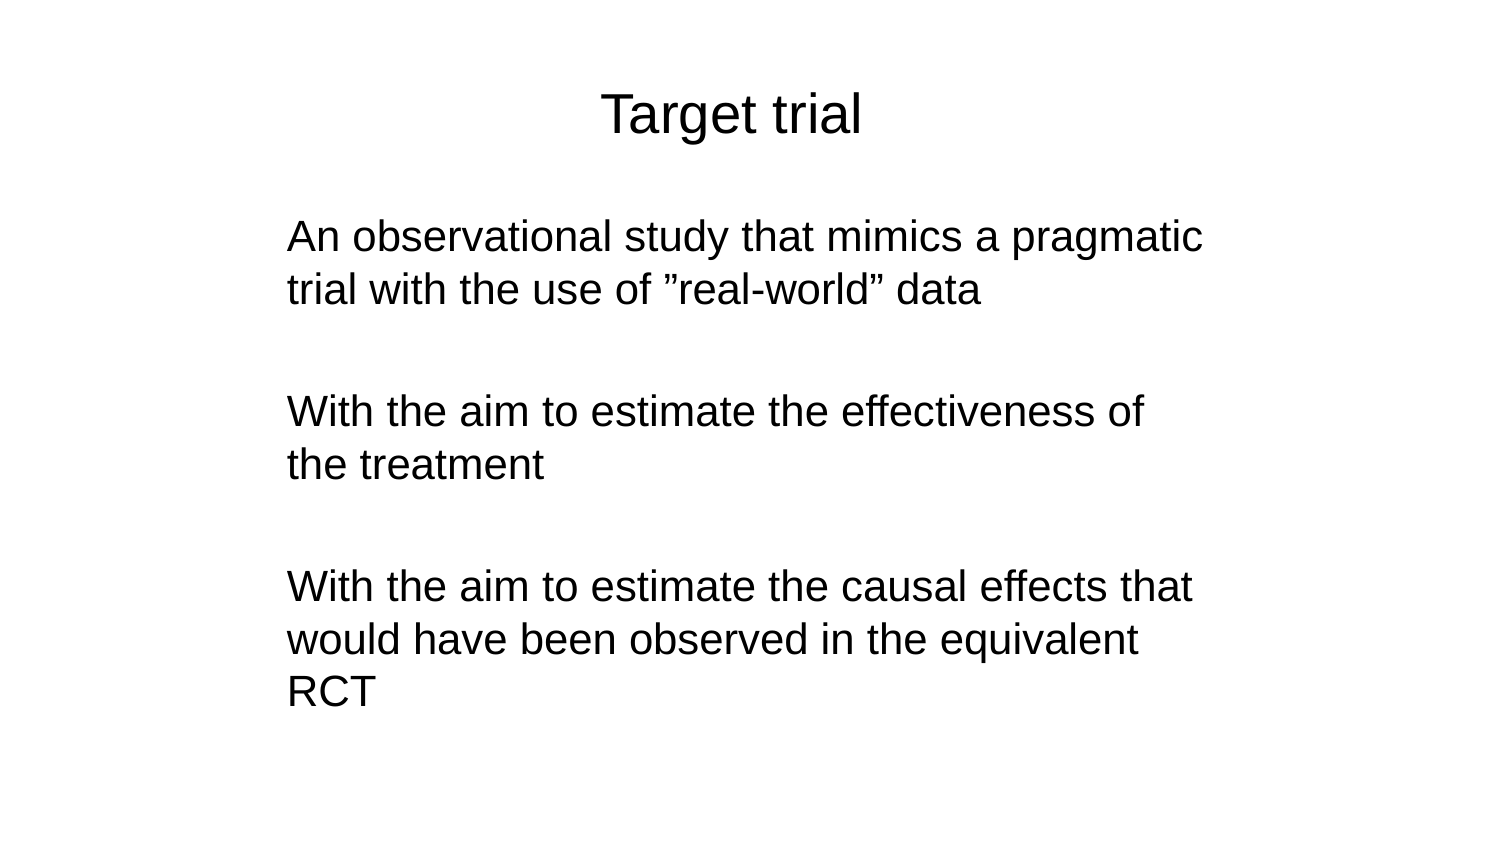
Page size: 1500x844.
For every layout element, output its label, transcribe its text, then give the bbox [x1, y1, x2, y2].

title Target trial [253, 40, 1211, 182]
list An observational study that mimics a pragmatic trial with the use of ”real-world” data With the aim to estimate the effectiveness of the treatment With the aim to estimate the causal effects that would have been observed in the equivalent RCT [271, 200, 1229, 707]
